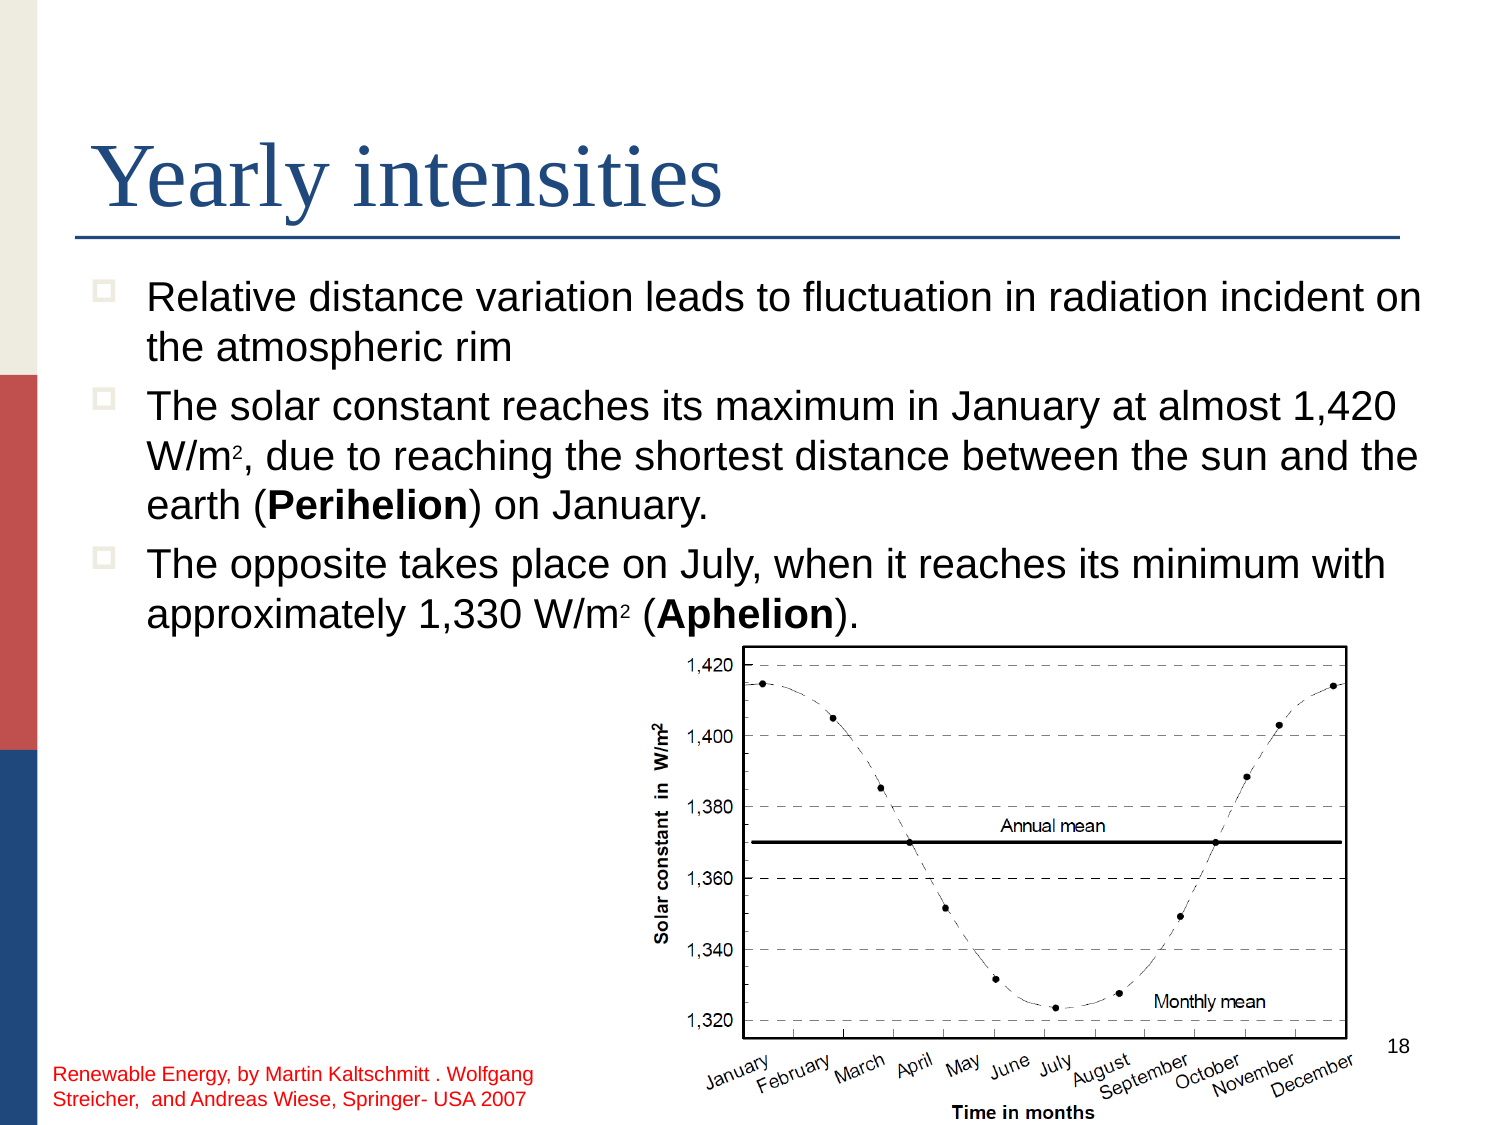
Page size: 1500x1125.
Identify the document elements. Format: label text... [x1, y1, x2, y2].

slide_number 18 [1367, 1024, 1426, 1101]
text_box Renewable Energy, by Martin Kaltschmitt . Wolfgang Streicher, and Andreas Wiese, Springer- USA 2007 [37, 1053, 625, 1119]
title Yearly intensities [74, 45, 1426, 233]
picture [644, 640, 1363, 1125]
list Relative distance variation leads to fluctuation in radiation incident on the atmospheric rim The solar constant reaches its maximum in January at almost 1,420 W/m2, due to reaching the shortest distance between the sun and the earth (Perihelion) on January. The opposite takes place on July, when it reaches its minimum with approximately 1,330 W/m2 (Aphelion). [74, 262, 1451, 1006]
